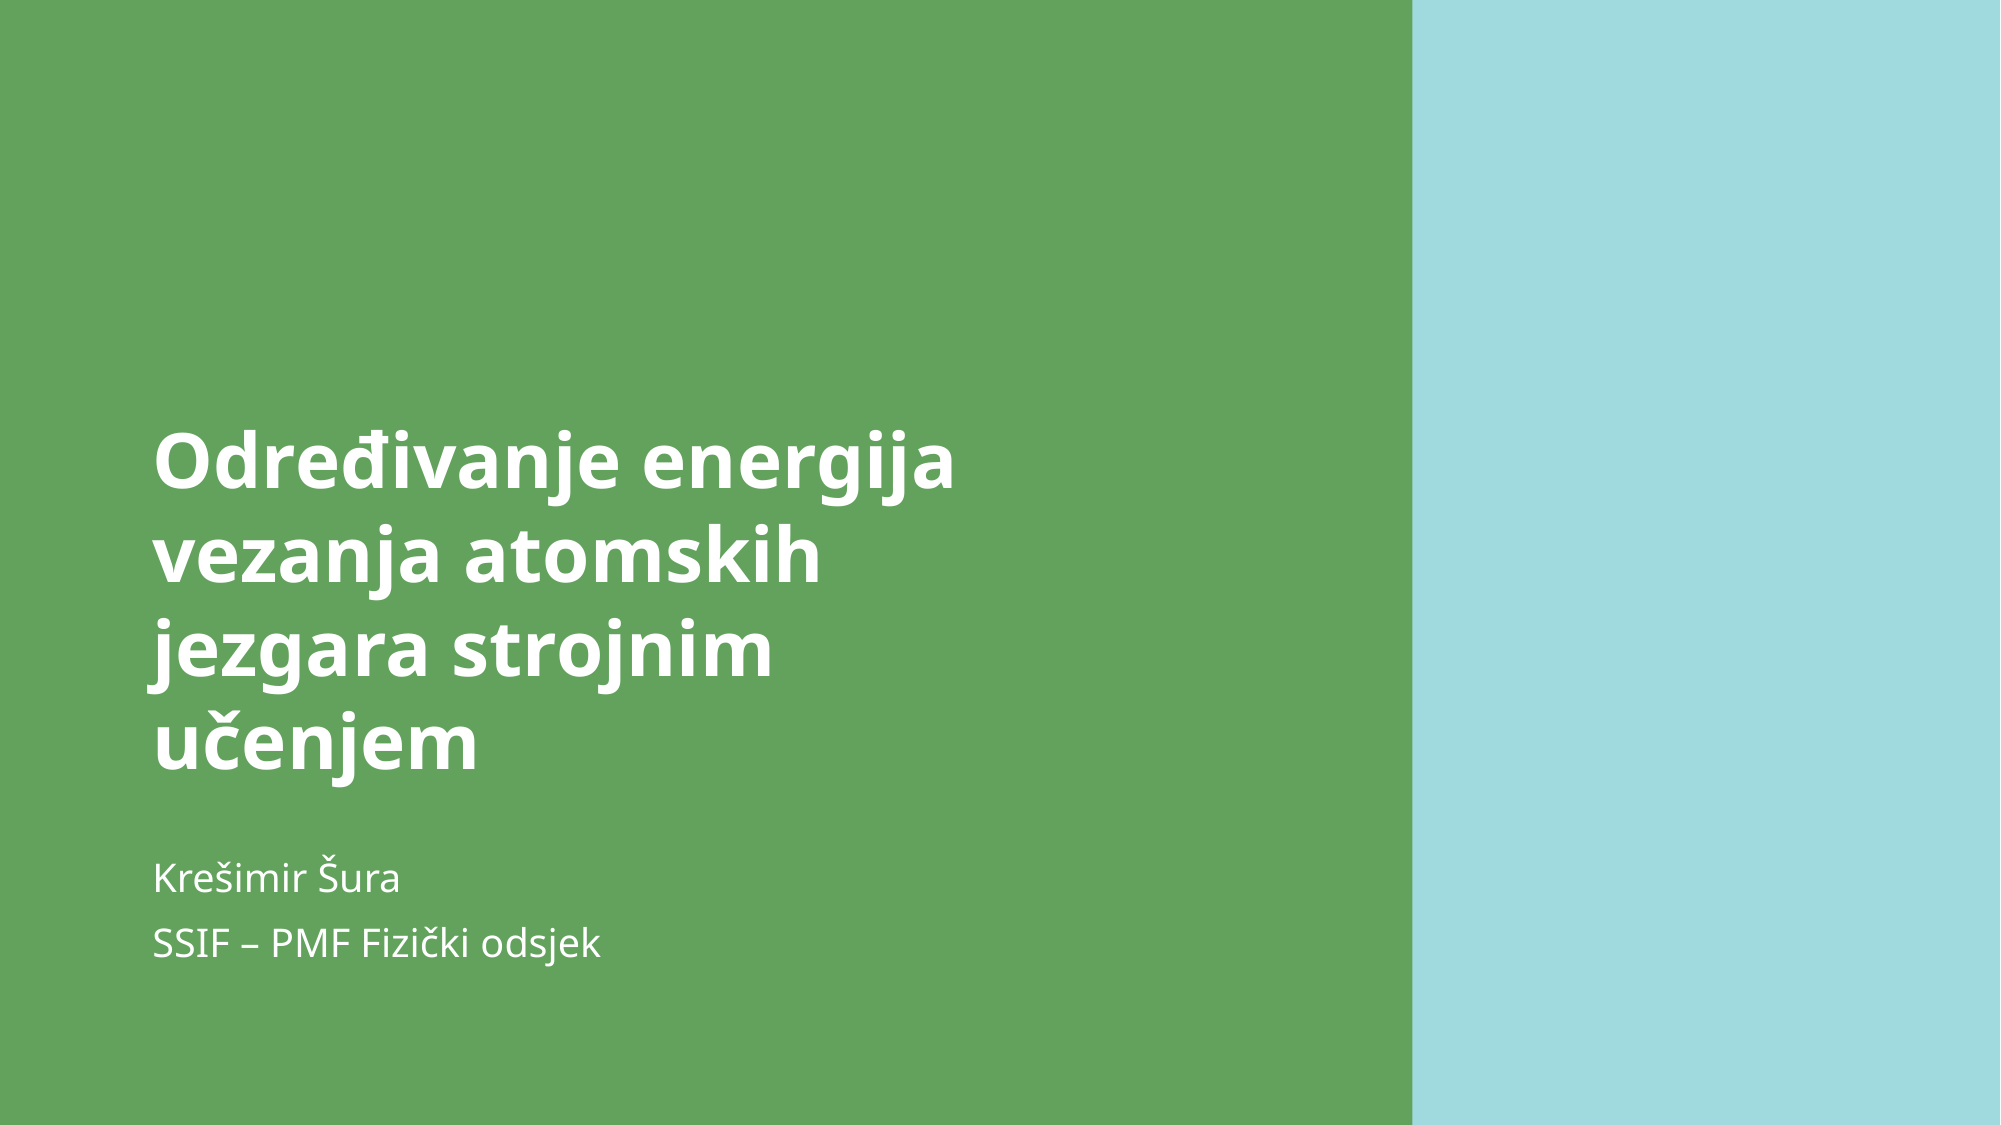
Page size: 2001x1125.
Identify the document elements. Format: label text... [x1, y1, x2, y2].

subtitle Krešimir Šura SSIF – PMF Fizički odsjek [137, 846, 1079, 975]
title Određivanje energija vezanja atomskih jezgara strojnim učenjem [137, 404, 1079, 797]
